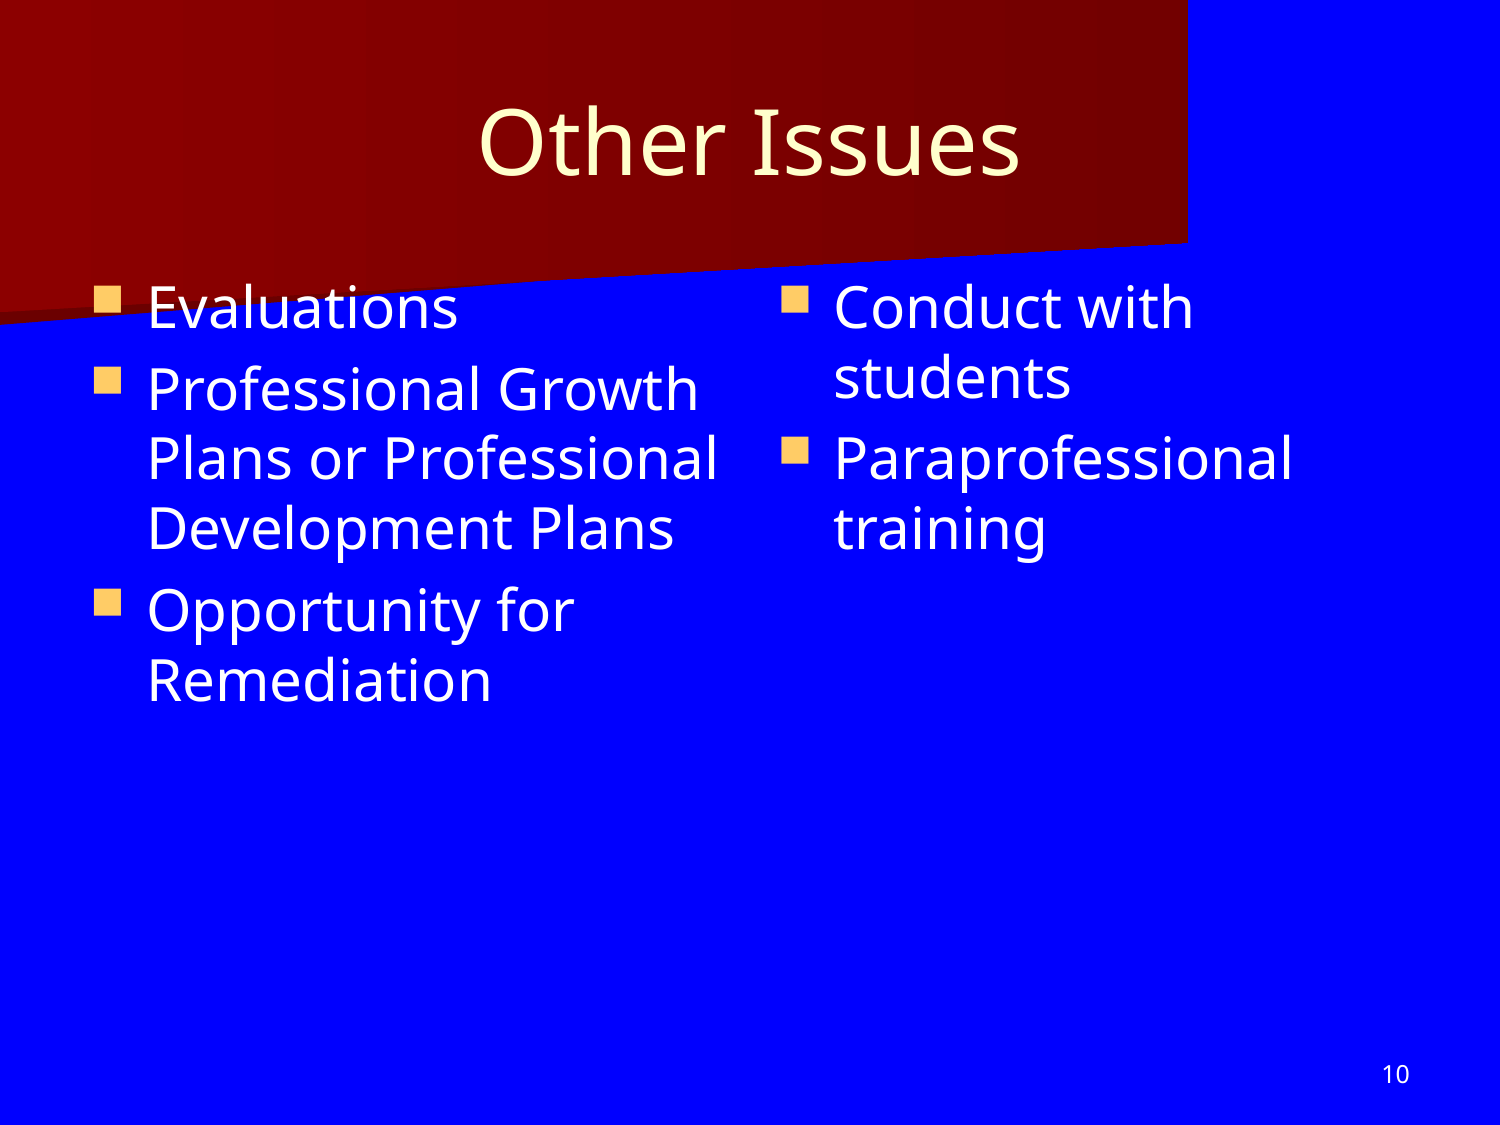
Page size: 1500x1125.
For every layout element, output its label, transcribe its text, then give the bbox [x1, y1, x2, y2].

list Evaluations Professional Growth Plans or Professional Development Plans Opportunity for Remediation [74, 262, 738, 1001]
title Other Issues [74, 44, 1426, 233]
slide_number 10 [1074, 1024, 1426, 1101]
list Conduct with students Paraprofessional training [762, 262, 1426, 1001]
